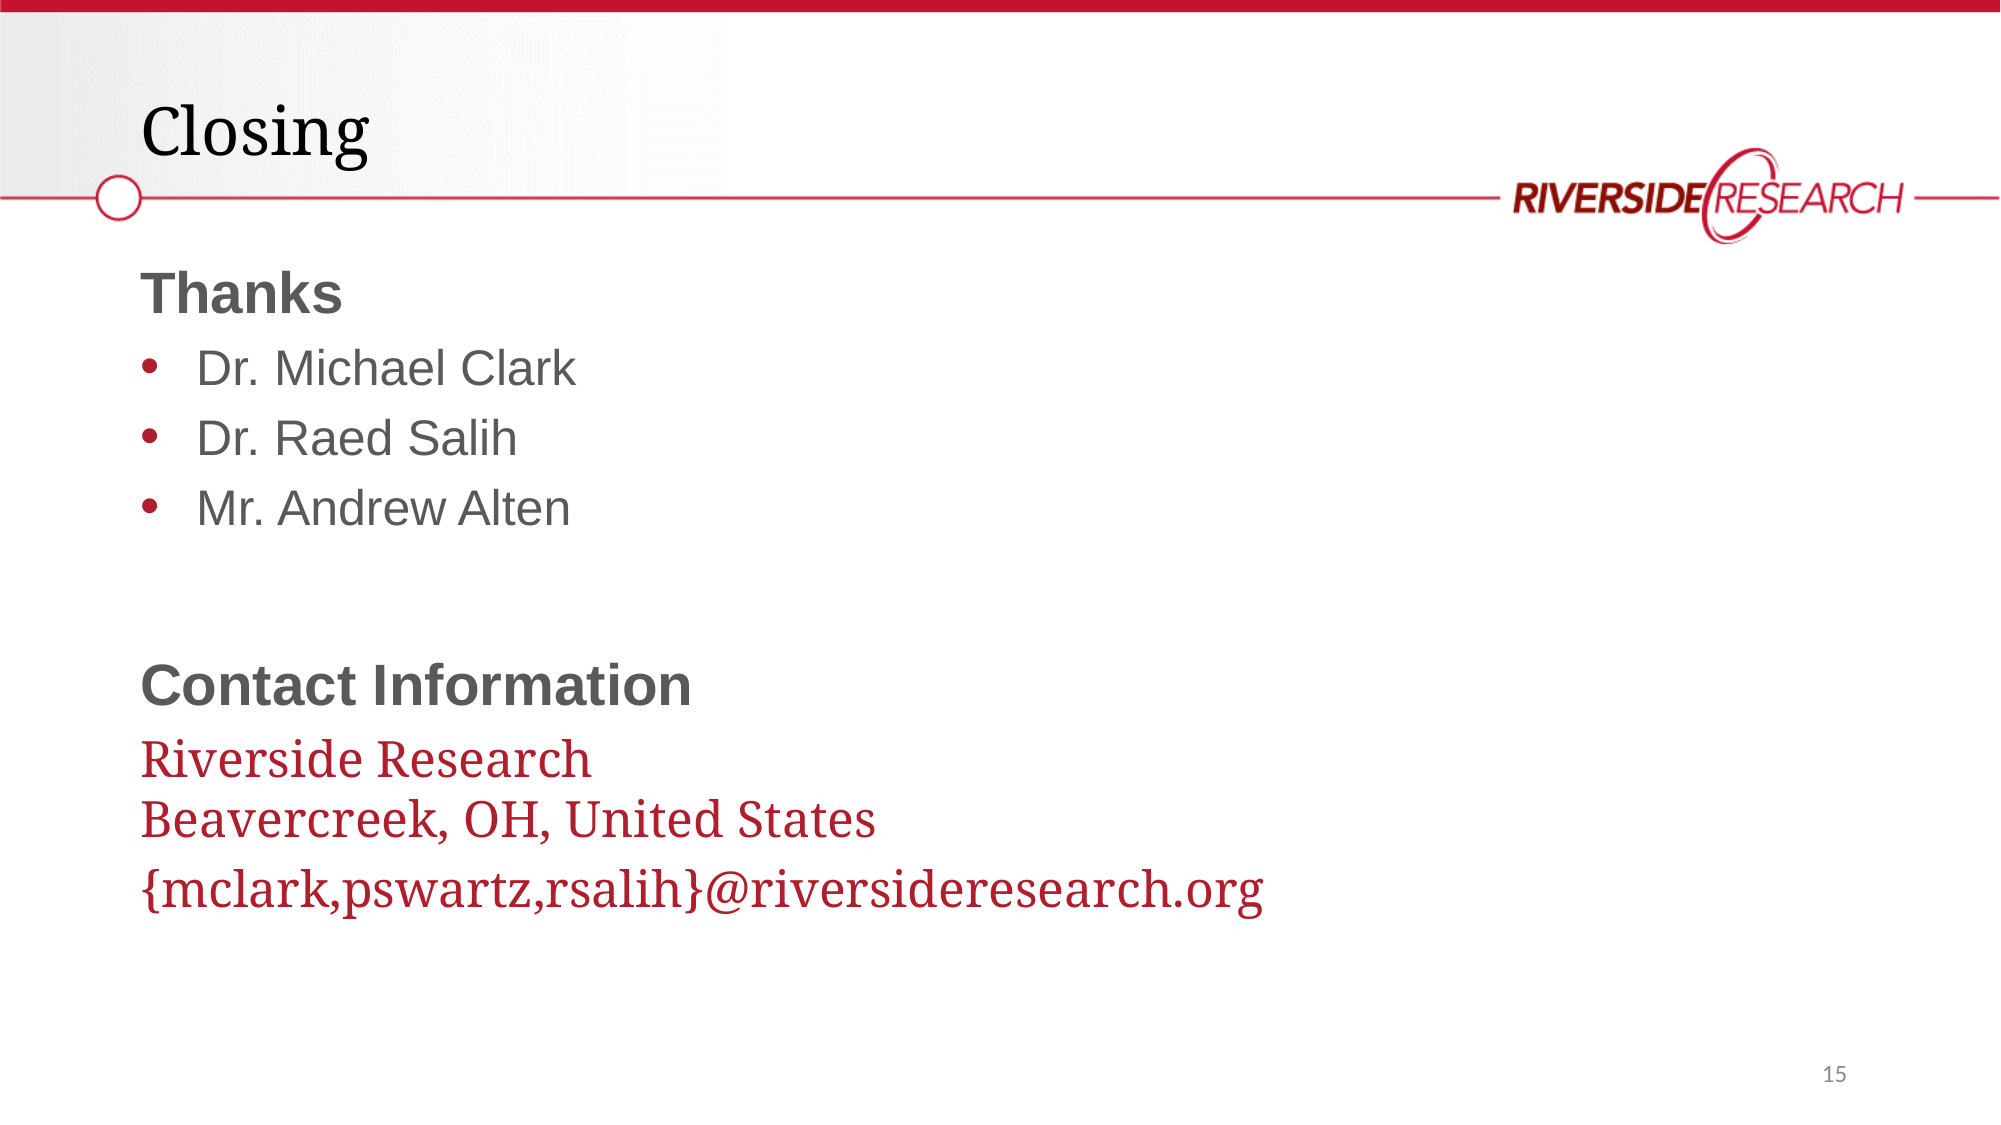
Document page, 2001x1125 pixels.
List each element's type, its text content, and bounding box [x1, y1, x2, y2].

text_box Closing [124, 70, 1925, 188]
picture [0, 0, 2001, 1125]
slide_number 15 [1412, 1075, 1863, 1103]
text_box Thanks Dr. Michael Clark Dr. Raed Salih Mr. Andrew Alten Contact Information Riverside Research Beavercreek, OH, United States {mclark,pswartz,rsalih}@riversideresearch.org [124, 248, 1925, 1075]
